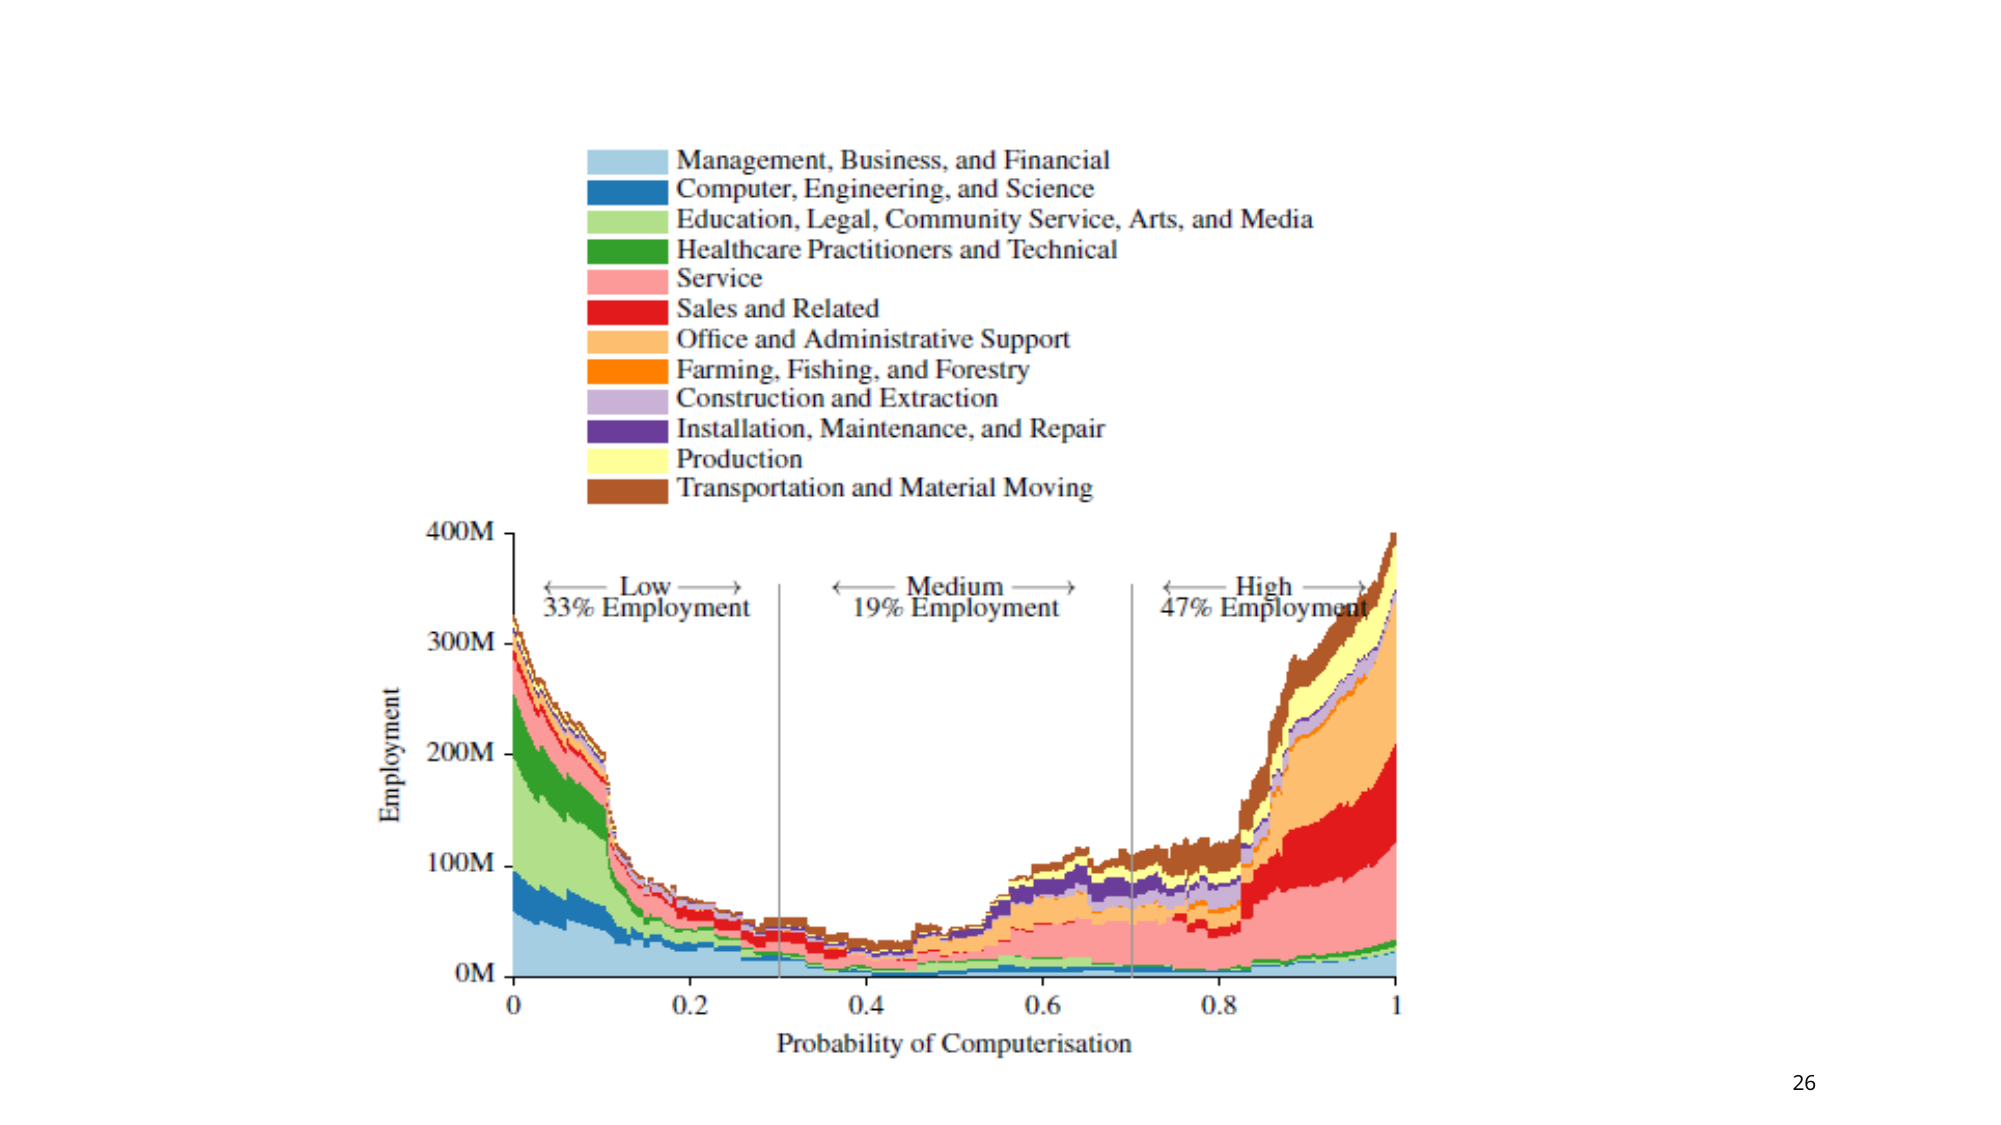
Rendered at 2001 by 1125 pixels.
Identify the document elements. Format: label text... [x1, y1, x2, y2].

slide_number 26 [1777, 1061, 1938, 1107]
picture [284, 136, 1589, 1087]
